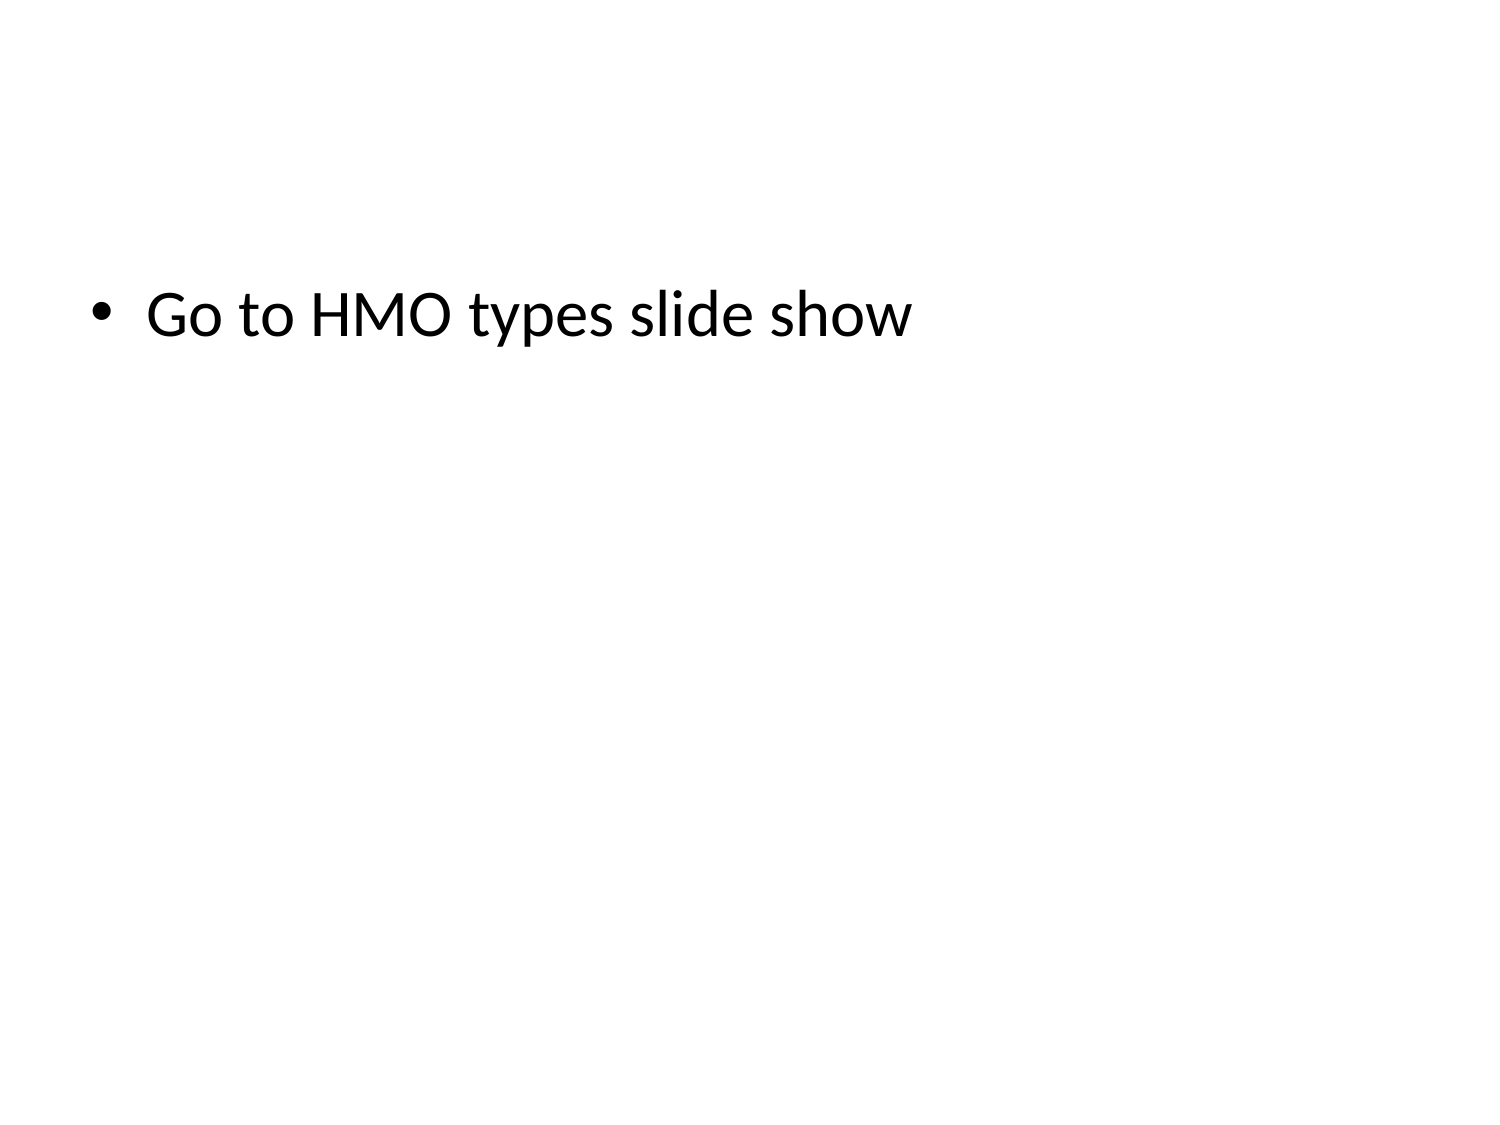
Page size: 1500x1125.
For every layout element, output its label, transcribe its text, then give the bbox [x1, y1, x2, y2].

list Go to HMO types slide show [75, 262, 1425, 1005]
